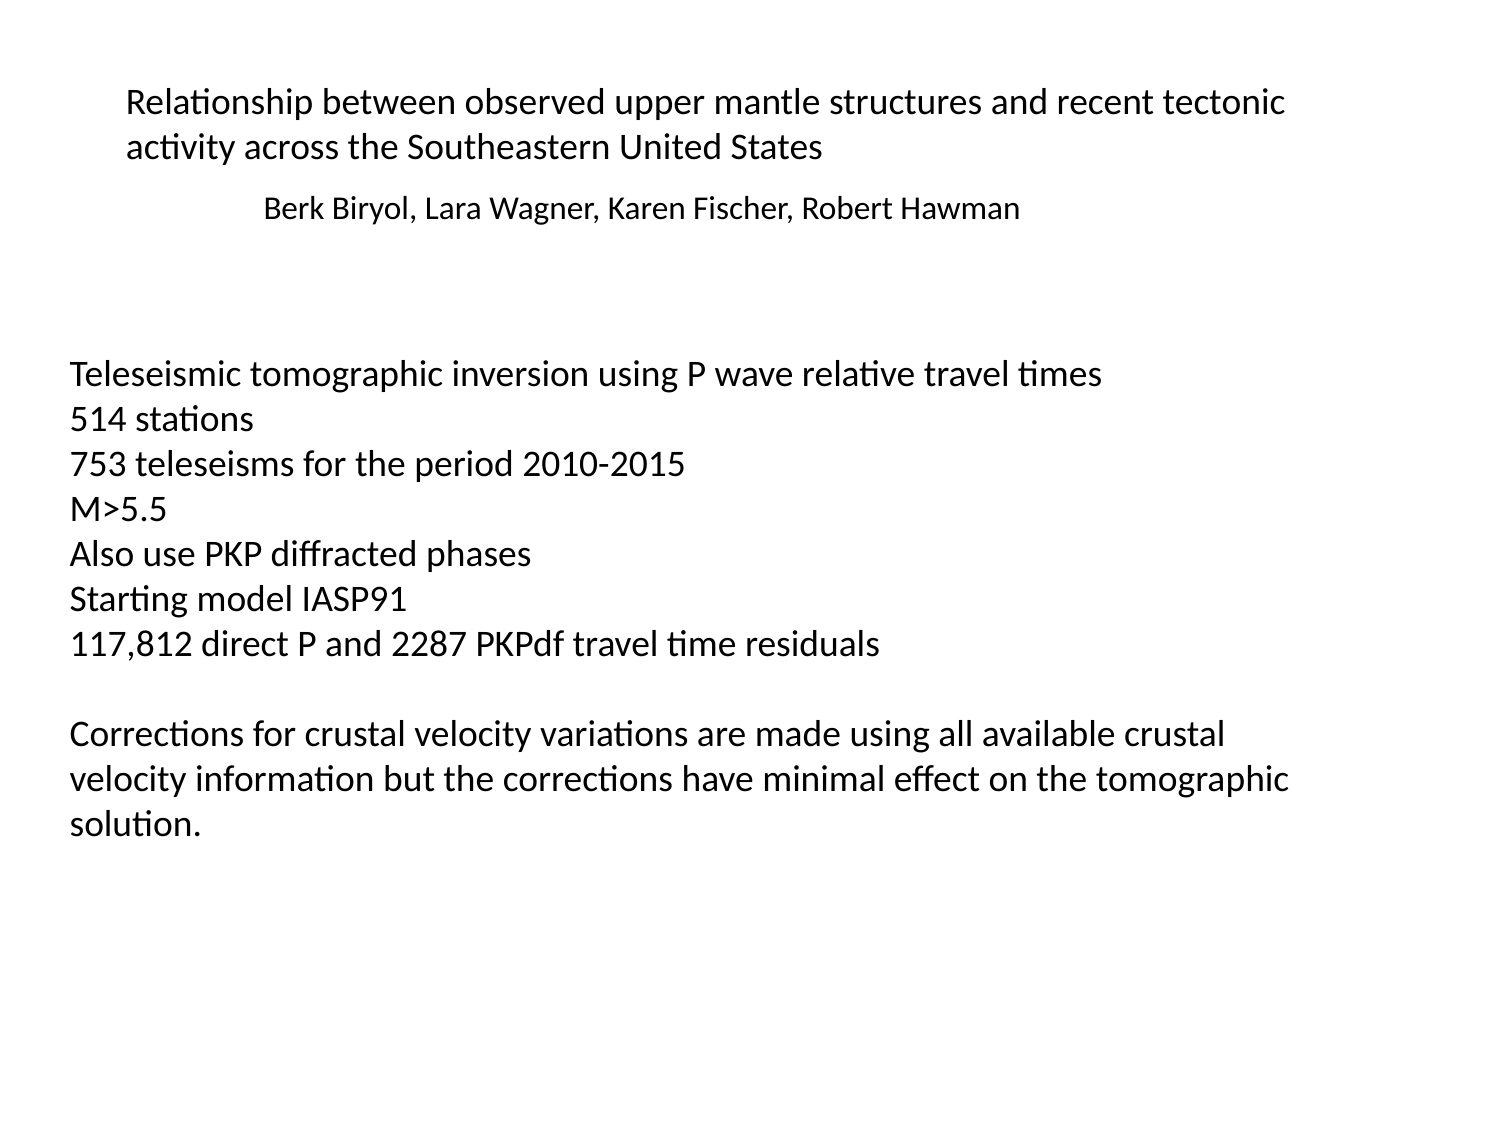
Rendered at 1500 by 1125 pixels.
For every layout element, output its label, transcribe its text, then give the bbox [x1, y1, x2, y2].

text_box Teleseismic tomographic inversion using P wave relative travel times 514 stations 753 teleseisms for the period 2010-2015 M>5.5 Also use PKP diffracted phases Starting model IASP91 117,812 direct P and 2287 PKPdf travel time residuals Corrections for crustal velocity variations are made using all available crustal velocity information but the corrections have minimal effect on the tomographic solution. [54, 341, 1306, 852]
text_box Relationship between observed upper mantle structures and recent tectonic activity across the Southeastern United States [111, 69, 1311, 175]
text_box Berk Biryol, Lara Wagner, Karen Fischer, Robert Hawman [248, 179, 1037, 279]
